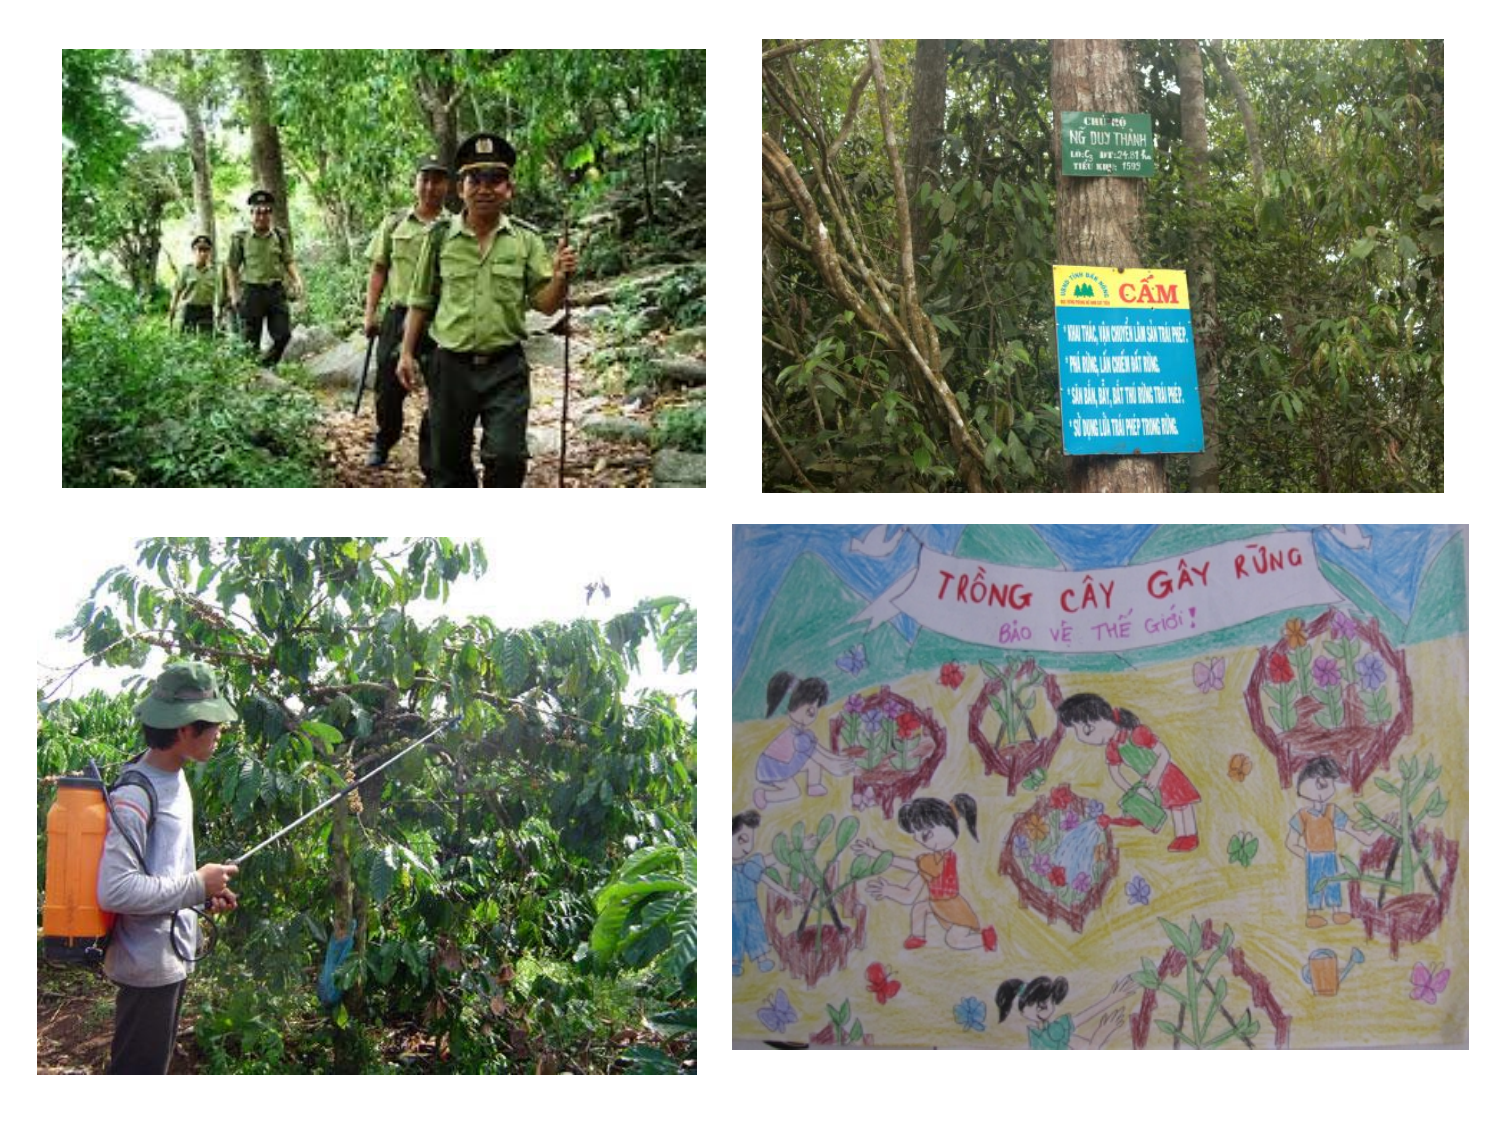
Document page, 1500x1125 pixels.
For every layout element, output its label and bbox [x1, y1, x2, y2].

picture [37, 537, 698, 1076]
picture [762, 38, 1444, 494]
picture [732, 524, 1469, 1051]
picture [62, 49, 706, 488]
